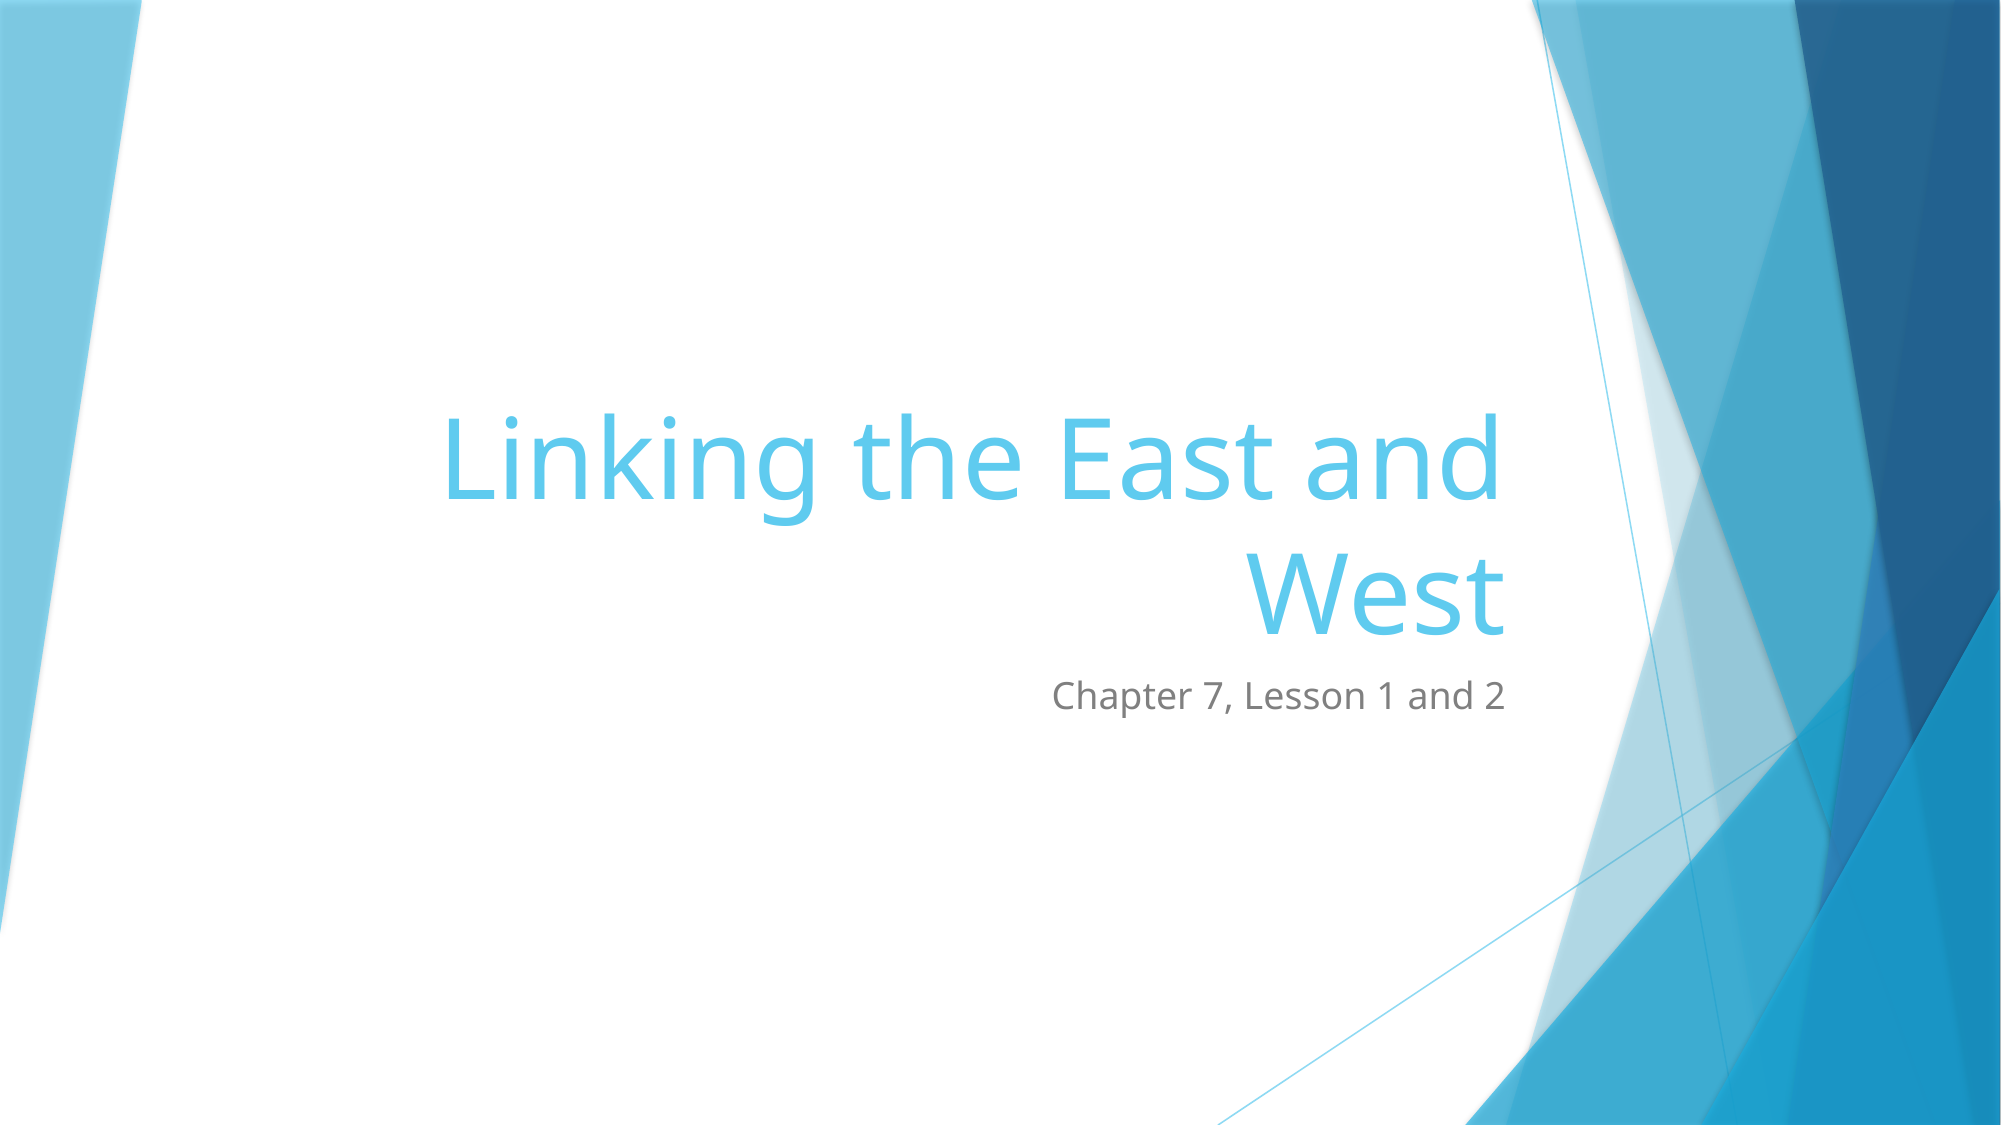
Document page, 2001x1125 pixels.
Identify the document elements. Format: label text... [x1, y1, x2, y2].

title Linking the East and West [152, 394, 1522, 665]
subtitle Chapter 7, Lesson 1 and 2 [247, 664, 1522, 845]
